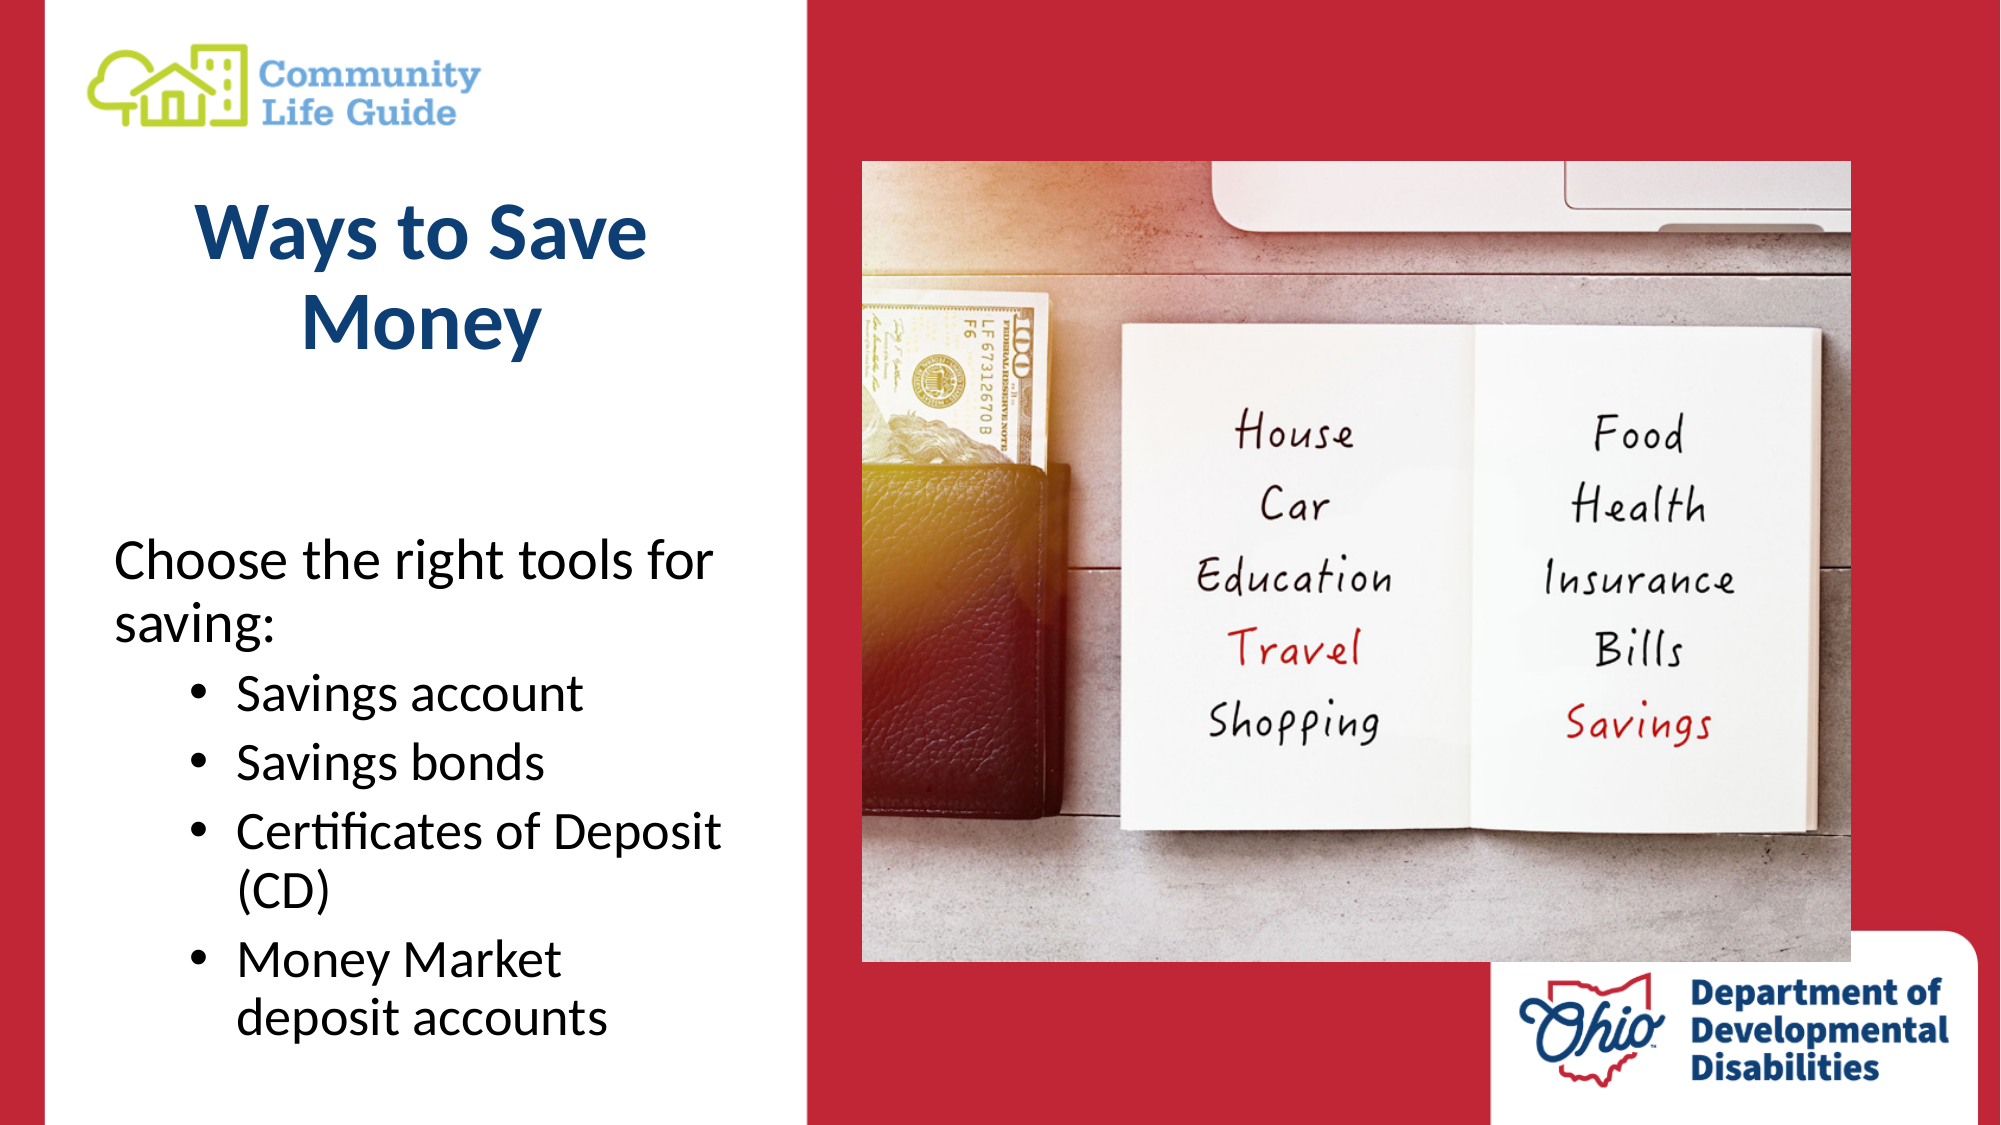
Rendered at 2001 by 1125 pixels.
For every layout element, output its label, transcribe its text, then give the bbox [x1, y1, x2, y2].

title Ways to Save Money part three [99, 209, 745, 430]
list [862, 161, 1851, 962]
picture [0, 0, 2001, 1125]
list Choose the right tools for saving: Savings account Savings bonds Certificates of Deposit (CD) Money Market deposit accounts [99, 430, 745, 1069]
